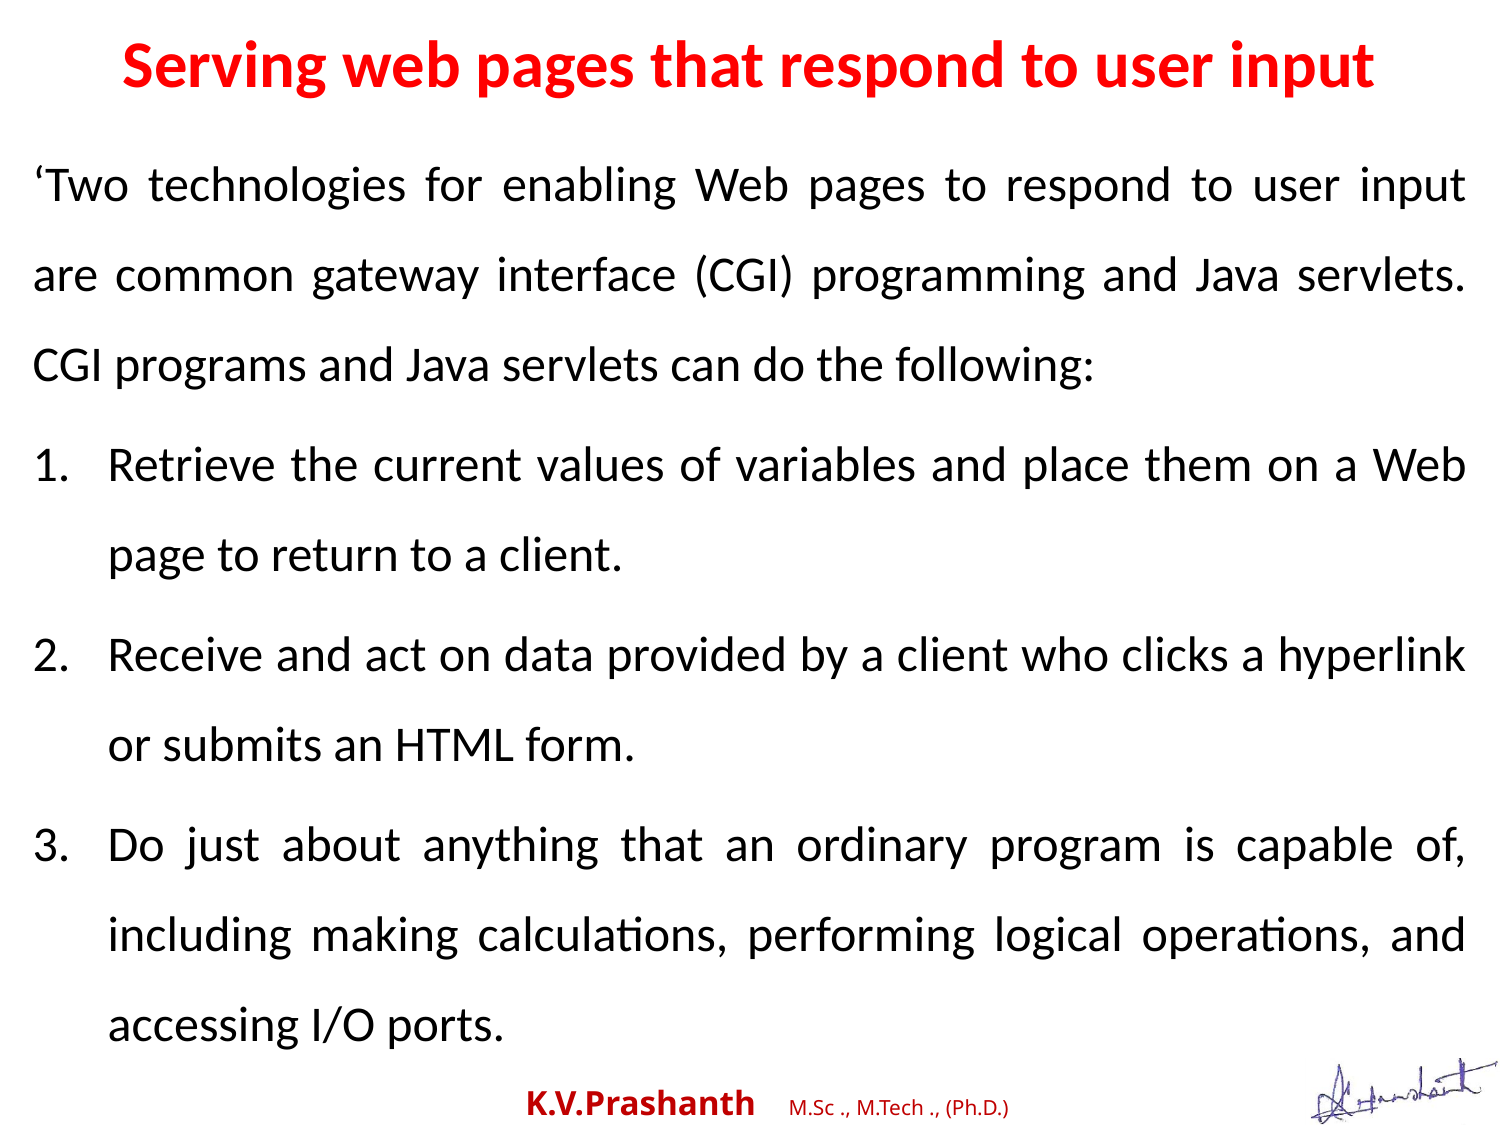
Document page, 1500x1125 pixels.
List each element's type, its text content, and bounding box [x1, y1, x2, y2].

title Serving web pages that respond to user input [41, 19, 1459, 102]
picture [1304, 1058, 1500, 1125]
footer K.V.Prashanth M.Sc ., M.Tech ., (Ph.D.) [488, 1086, 1046, 1119]
list ‘Two technologies for enabling Web pages to respond to user input are common gateway interface (CGI) programming and Java servlets. CGI programs and Java servlets can do the following: Retrieve the current values of variables and place them on a Web page to return to a client. Receive and act on data provided by a client who clicks a hyperlink or submits an HTML form. Do just about anything that an ordinary program is capable of, including making calculations, performing logical operations, and accessing I/O ports. [17, 113, 1483, 1047]
